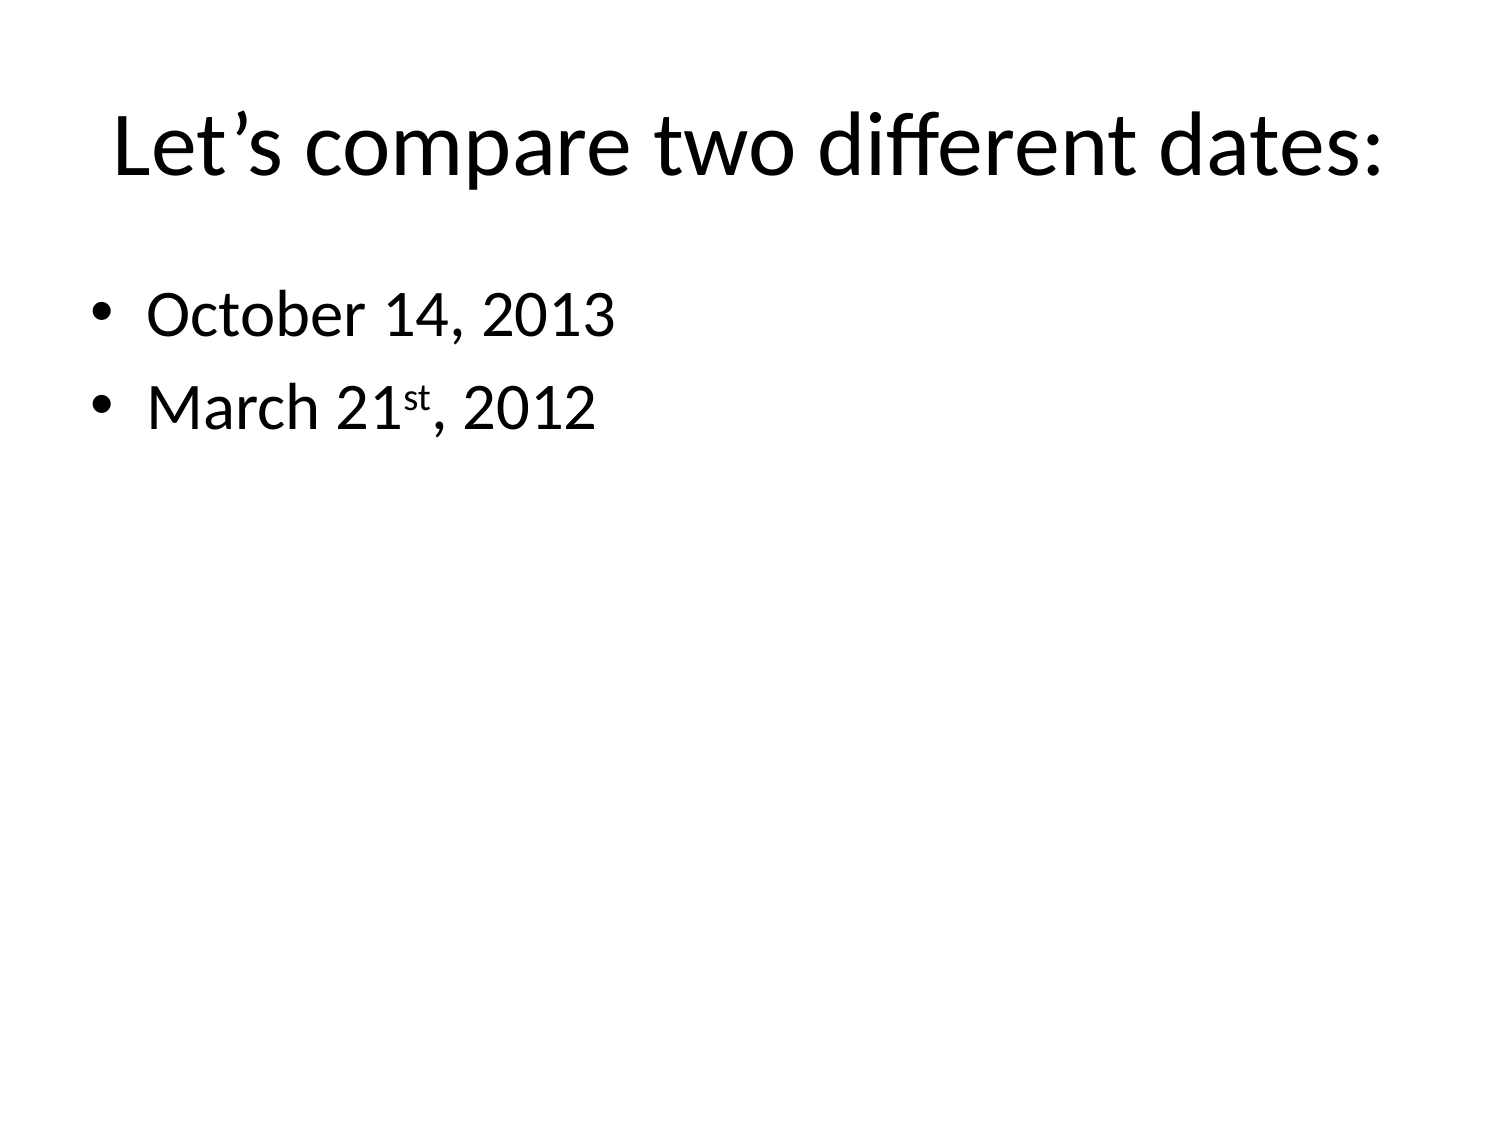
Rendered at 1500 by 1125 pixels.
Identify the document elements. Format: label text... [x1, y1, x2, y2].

title Let’s compare two different dates: [75, 45, 1425, 233]
list October 14, 2013 March 21st, 2012 [75, 262, 1425, 1005]
